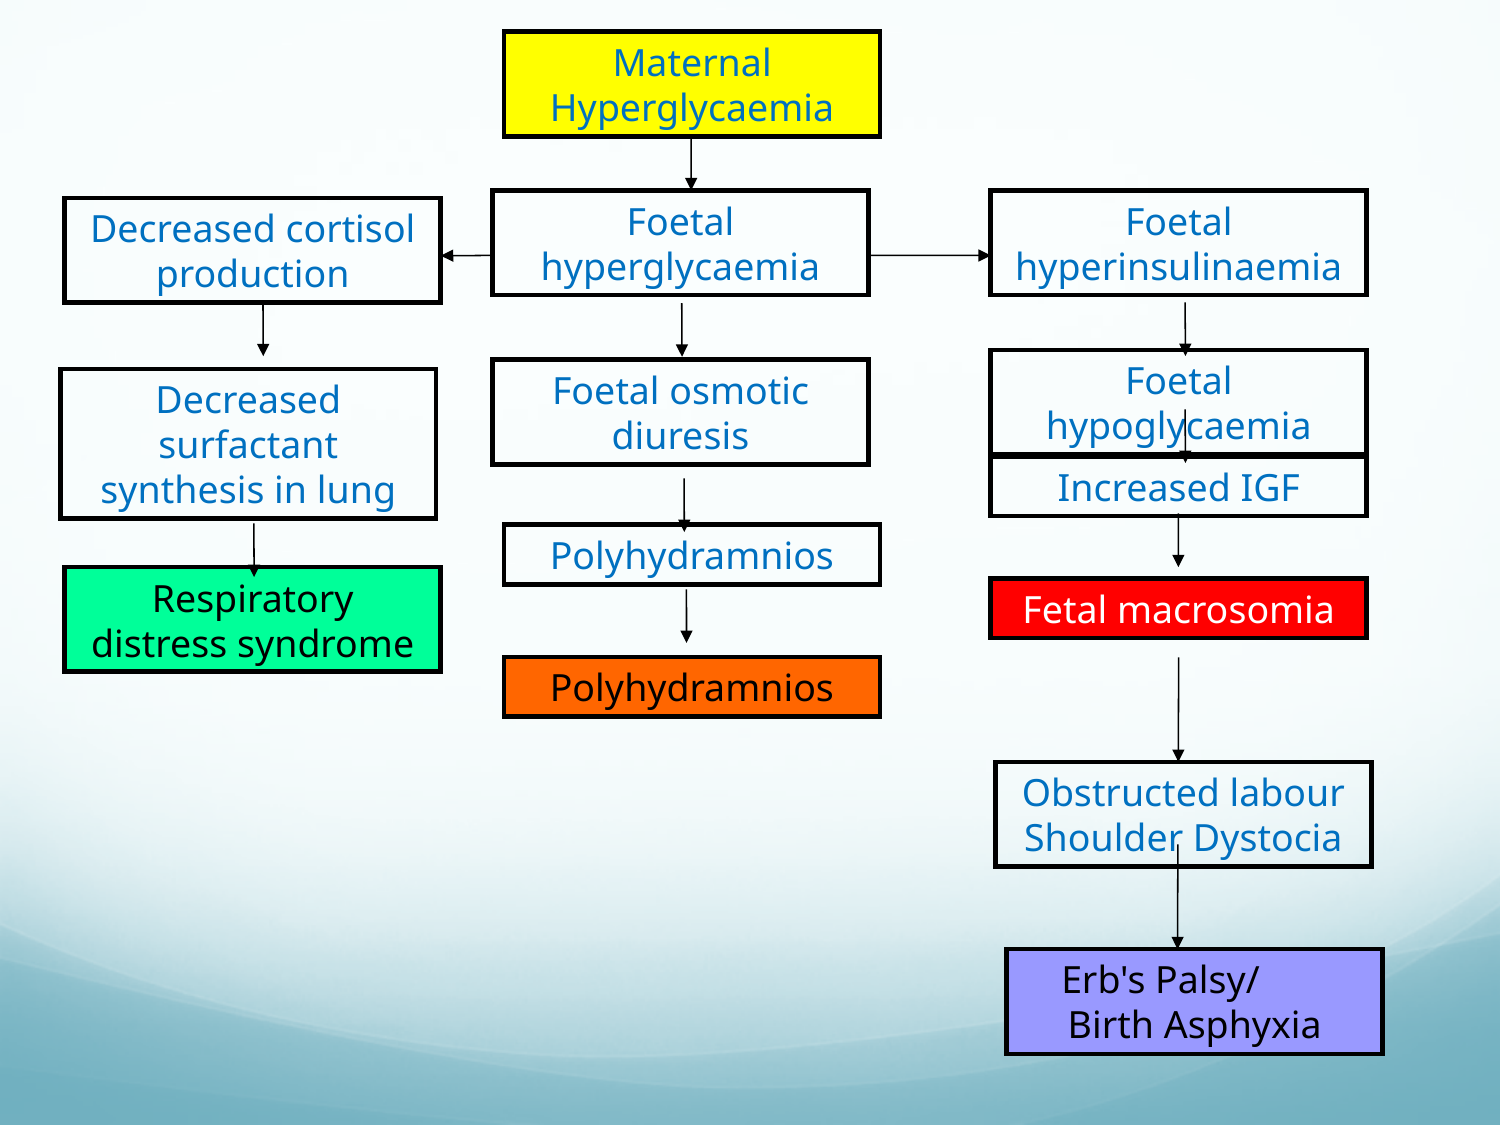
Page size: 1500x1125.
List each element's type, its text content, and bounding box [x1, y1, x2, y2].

text_box [1171, 844, 1184, 950]
text_box [675, 303, 689, 357]
text_box [868, 249, 991, 262]
text_box [1172, 657, 1185, 762]
text_box Foetal hypoglycaemia [990, 349, 1367, 455]
text_box Maternal Hyperglycaemia [504, 31, 880, 137]
text_box [1179, 409, 1192, 463]
text_box Decreased surfactant synthesis in lung [60, 368, 437, 519]
text_box [678, 478, 691, 533]
text_box Increased IGF [990, 456, 1367, 516]
text_box [440, 249, 493, 262]
text_box [680, 589, 693, 643]
text_box Erb's Palsy/ Birth Asphyxia [1006, 949, 1383, 1054]
text_box Fetal macrosomia [990, 578, 1367, 639]
text_box [247, 523, 261, 578]
text_box Polyhydramnios [504, 656, 880, 717]
text_box [257, 302, 270, 357]
text_box Polyhydramnios [504, 524, 880, 585]
text_box Obstructed labour Shoulder Dystocia [995, 761, 1372, 867]
text_box Foetal hyperinsulinaemia [990, 190, 1367, 296]
text_box Foetal osmotic diuresis [492, 359, 869, 465]
text_box [684, 136, 698, 191]
text_box Respiratory distress syndrome [64, 567, 441, 672]
text_box Decreased cortisol production [64, 197, 441, 303]
text_box [1172, 513, 1185, 568]
text_box Foetal hyperglycaemia [492, 190, 869, 296]
text_box [1179, 302, 1192, 356]
